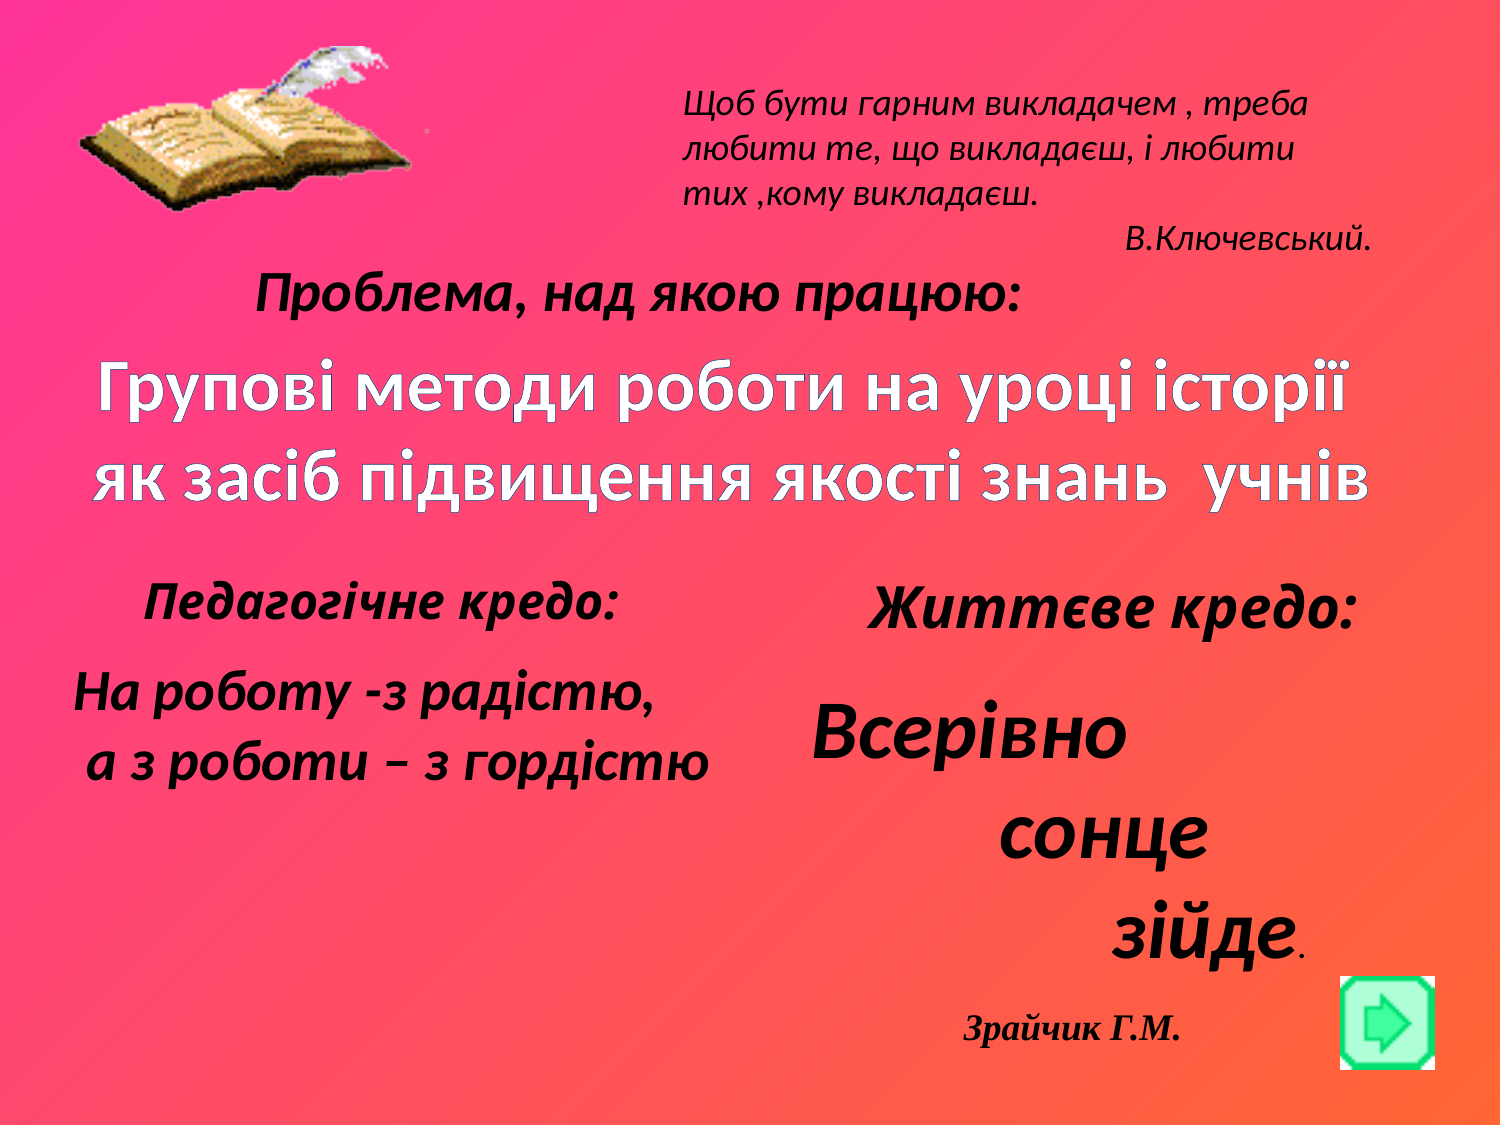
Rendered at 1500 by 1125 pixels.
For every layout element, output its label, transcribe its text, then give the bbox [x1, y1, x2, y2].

text_box Щоб бути гарним викладачем , треба любити те, що викладаєш, і любити тих ,кому викладаєш. В.Ключевський. [667, 70, 1407, 265]
text_box Групові методи роботи на уроці історії як засіб підвищення якості знань учнів [76, 328, 1387, 523]
text_box Зрайчик Г.М. [949, 996, 1335, 1056]
text_box Життєве кредо: [855, 562, 1407, 648]
text_box На роботу -з радістю, а з роботи – з гордістю [58, 644, 739, 800]
text_box Проблема, над якою працюю: [238, 246, 1038, 328]
text_box Всерівно сонце зійде. [796, 667, 1442, 983]
picture [1340, 975, 1435, 1071]
picture [63, 46, 491, 227]
text_box Педагогічне кредо: [105, 562, 657, 638]
